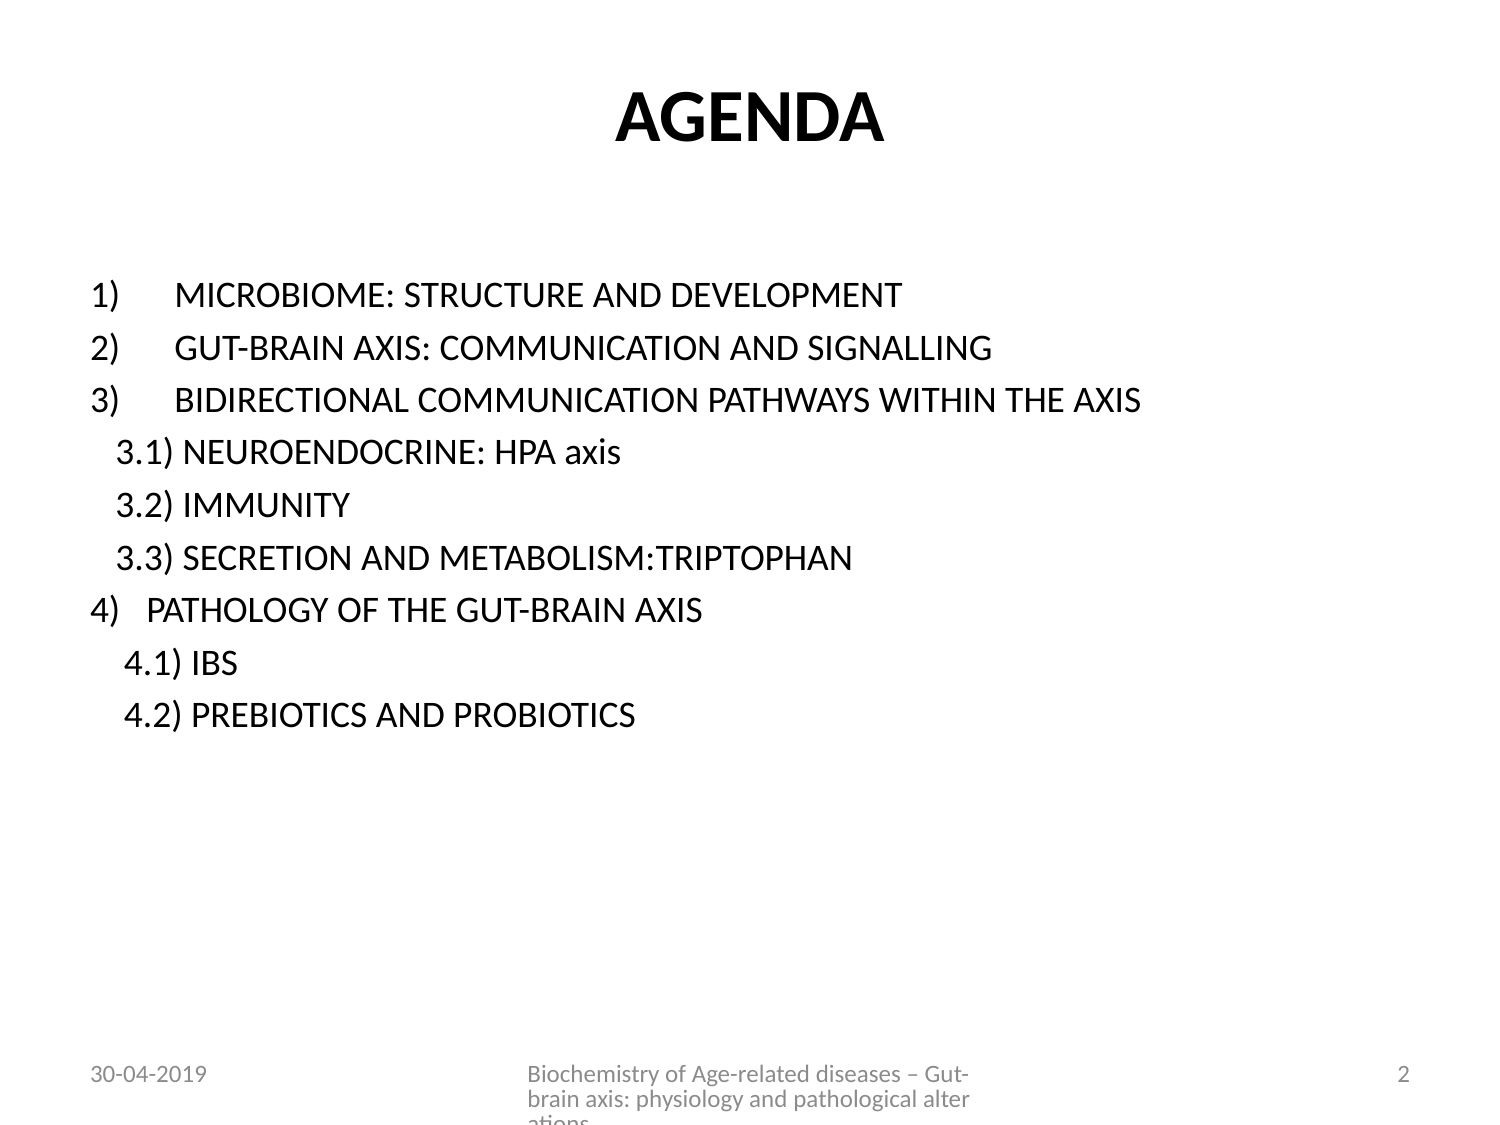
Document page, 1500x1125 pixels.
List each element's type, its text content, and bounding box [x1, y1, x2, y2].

title AGENDA [75, 45, 1425, 178]
footer Biochemistry of Age-related diseases – Gut-brain axis: physiology and pathological alterations [512, 1042, 988, 1103]
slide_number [75, 1042, 425, 1103]
slide_number 2 [1074, 1042, 1425, 1103]
list MICROBIOME: STRUCTURE AND DEVELOPMENT GUT-BRAIN AXIS: COMMUNICATION AND SIGNALLING BIDIRECTIONAL COMMUNICATION PATHWAYS WITHIN THE AXIS 3.1) NEUROENDOCRINE: HPA axis 3.2) IMMUNITY 3.3) SECRETION AND METABOLISM:TRIPTOPHAN PATHOLOGY OF THE GUT-BRAIN AXIS 4.1) IBS 4.2) PREBIOTICS AND PROBIOTICS [75, 262, 1425, 1005]
